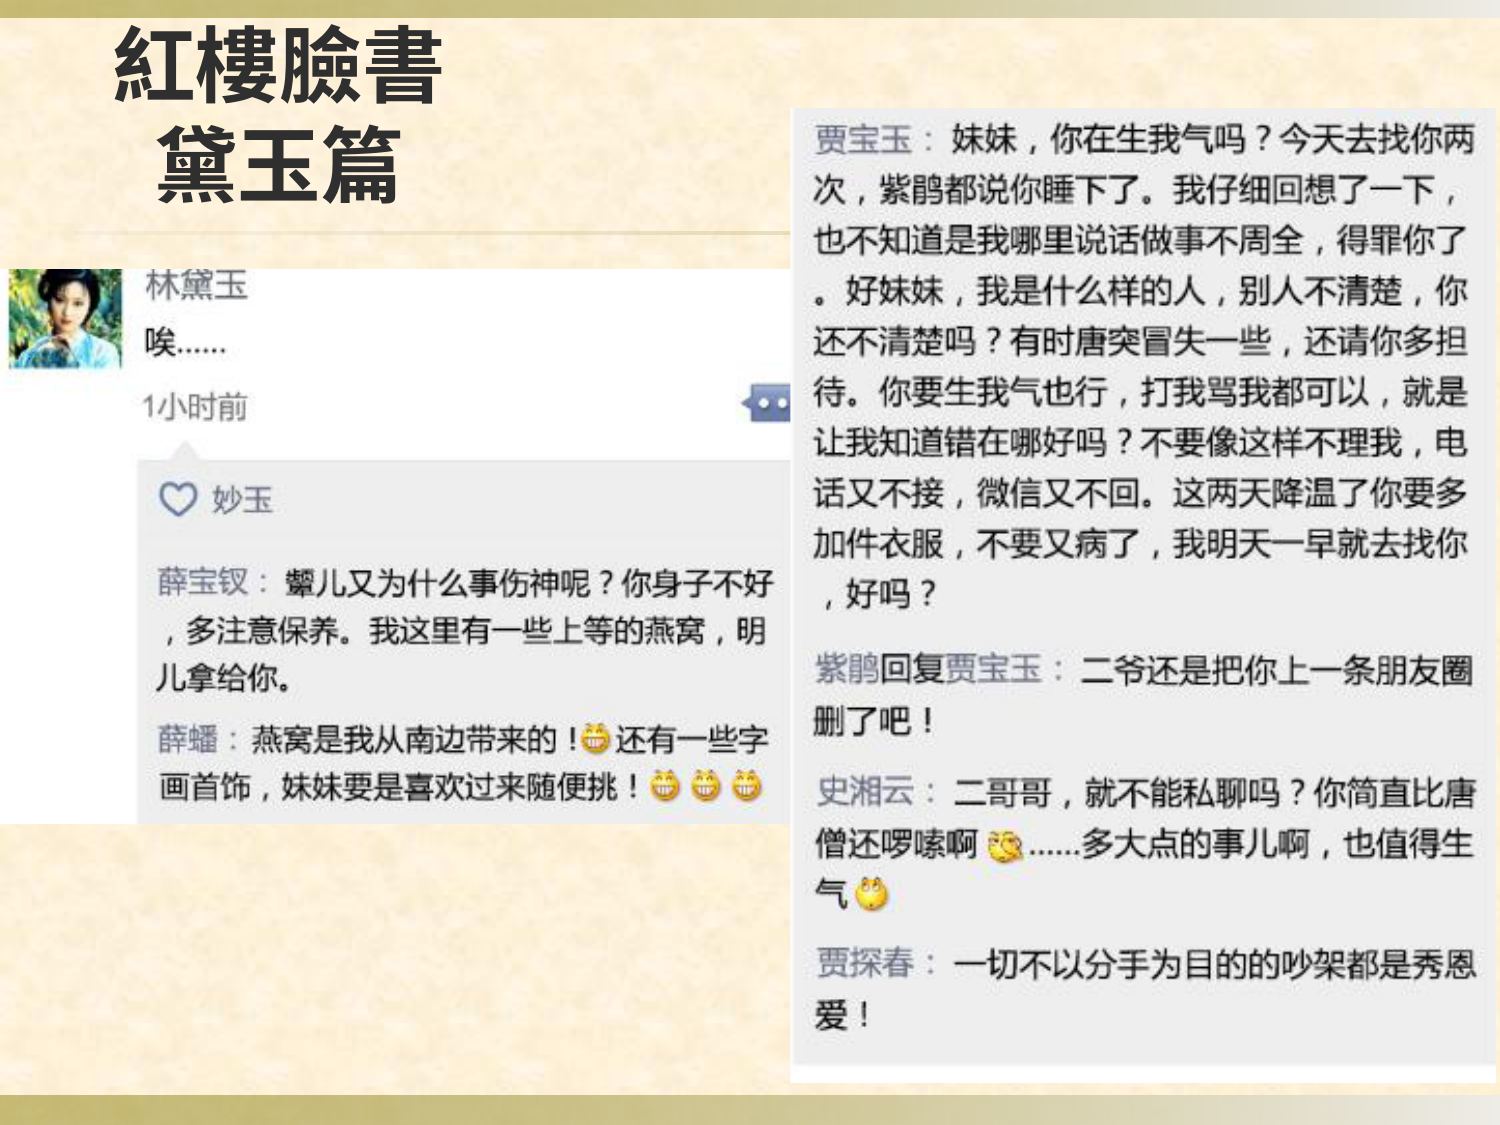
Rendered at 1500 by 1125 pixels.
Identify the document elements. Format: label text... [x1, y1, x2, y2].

picture [0, 18, 1500, 1095]
title 紅樓臉書 黛玉篇 [0, 19, 955, 207]
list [789, 108, 1497, 1084]
